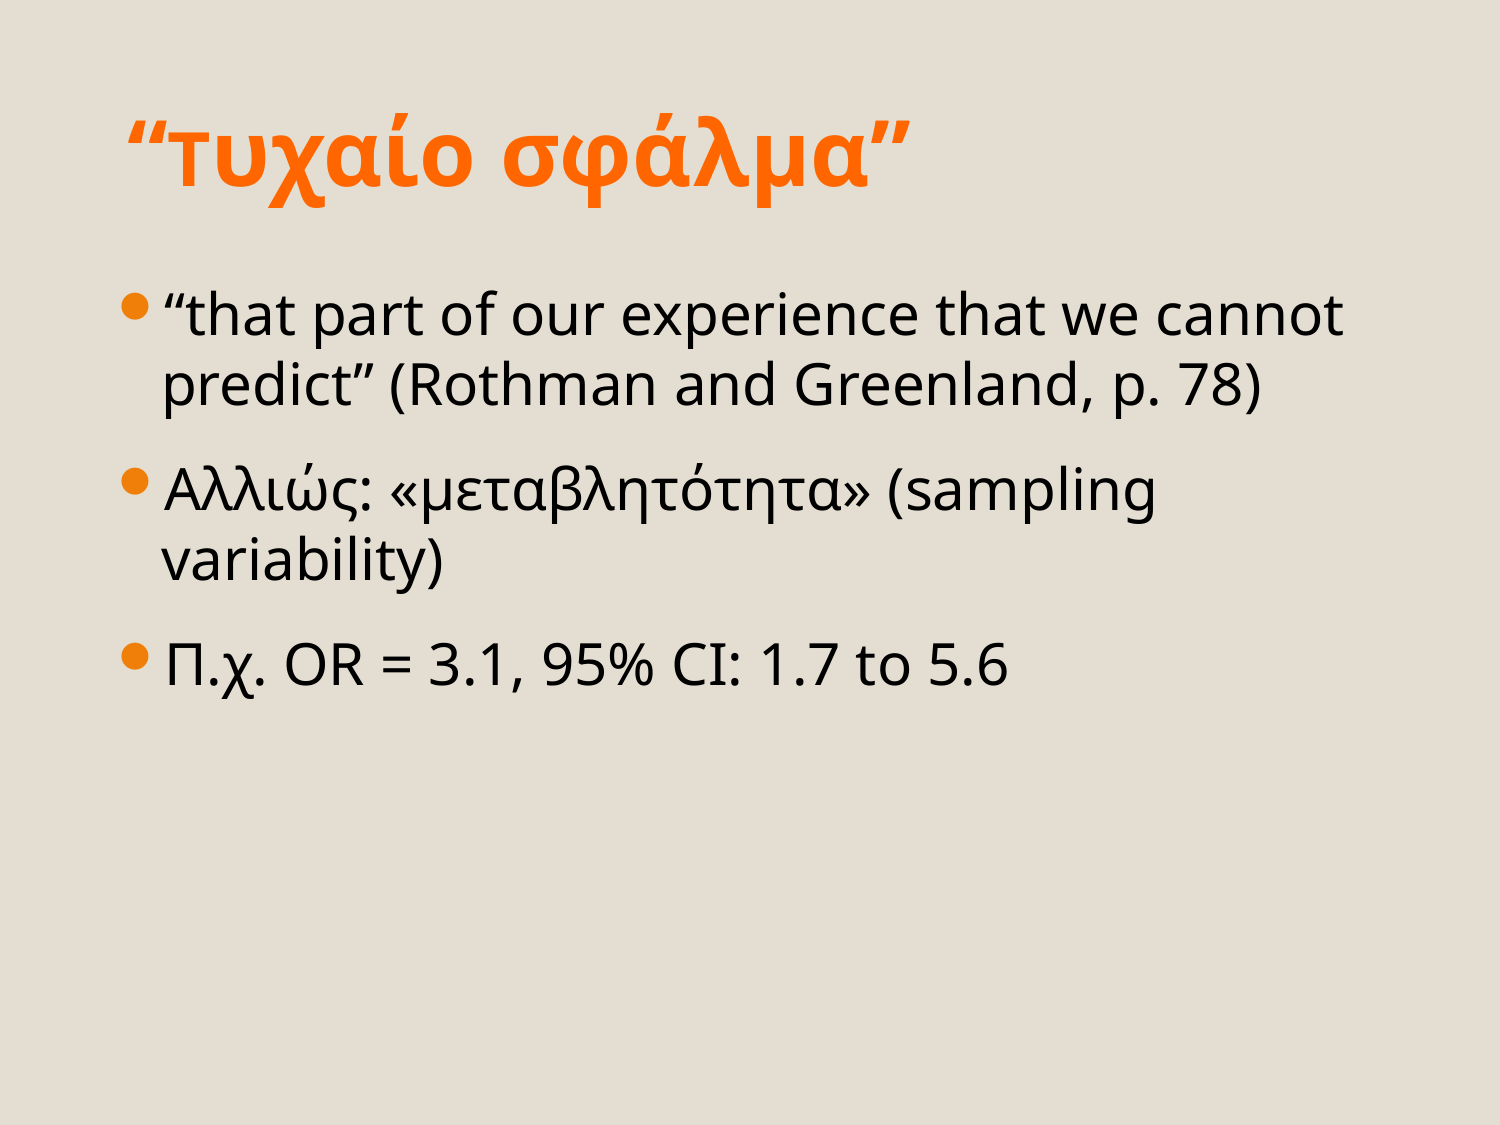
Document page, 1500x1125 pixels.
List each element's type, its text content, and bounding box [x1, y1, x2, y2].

list “that part of our experience that we cannot predict” (Rothman and Greenland, p. 78) Αλλιώς: «μεταβλητότητα» (sampling variability) Π.χ. OR = 3.1, 95% CI: 1.7 to 5.6 [87, 262, 1413, 938]
title “Τυχαίο σφάλμα” [112, 24, 1388, 213]
